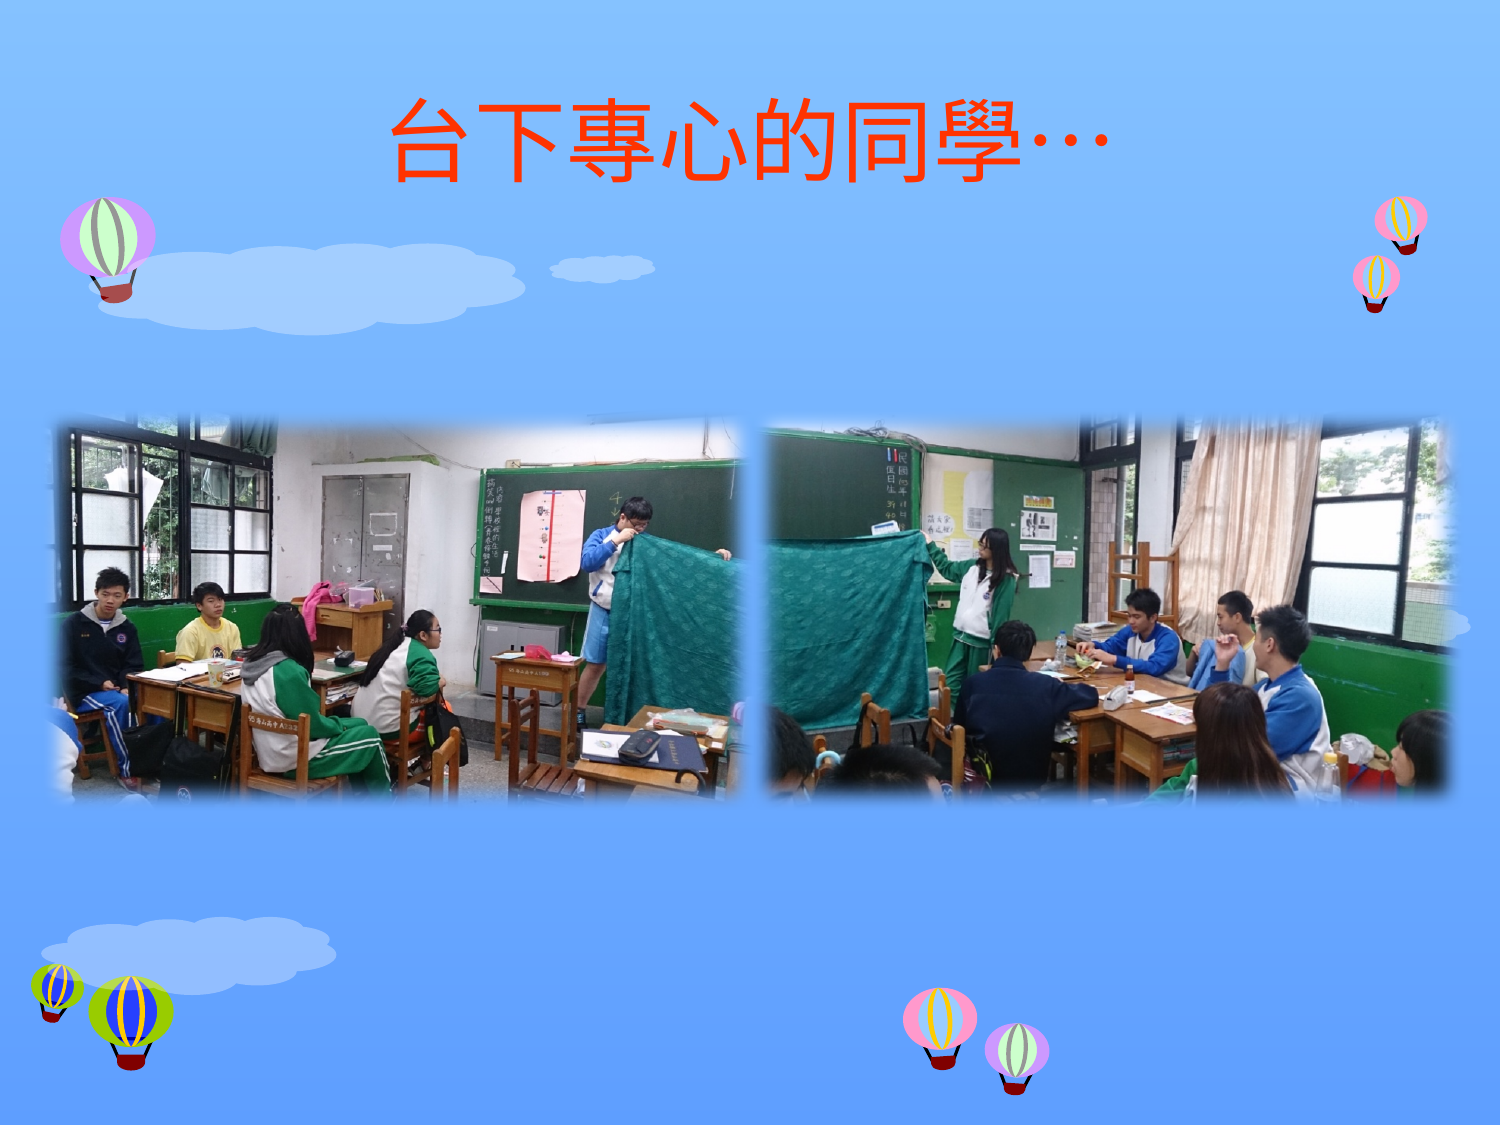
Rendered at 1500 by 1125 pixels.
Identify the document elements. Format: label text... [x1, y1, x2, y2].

title 台下專心的同學… [74, 44, 1426, 233]
picture [40, 408, 1465, 811]
